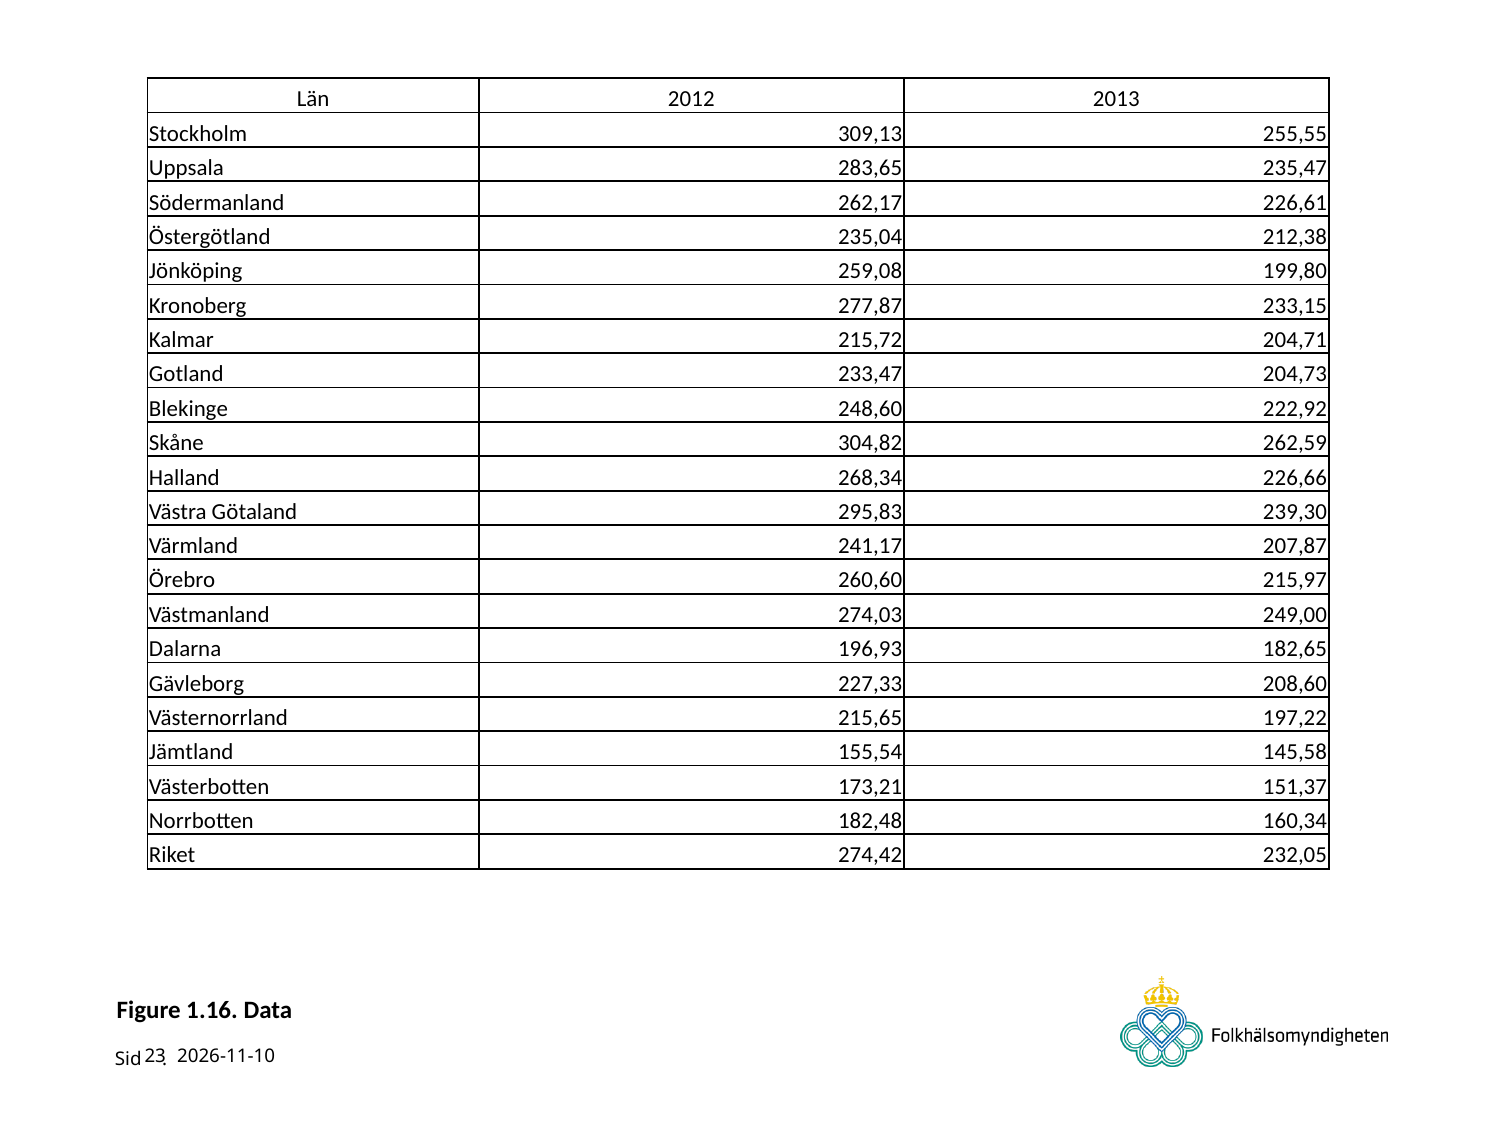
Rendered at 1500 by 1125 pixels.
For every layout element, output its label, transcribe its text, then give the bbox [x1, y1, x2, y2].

table_cell 235,47 [905, 148, 1328, 180]
table_cell 260,60 [480, 560, 903, 593]
table_cell 204,73 [905, 354, 1328, 387]
table_cell 215,97 [905, 560, 1328, 593]
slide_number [177, 1039, 306, 1070]
table_cell 262,59 [905, 423, 1328, 455]
table_cell Örebro [148, 560, 478, 593]
table_cell 241,17 [480, 526, 903, 558]
table_cell 208,60 [905, 663, 1328, 696]
table_cell 226,66 [905, 457, 1328, 490]
table_cell 227,33 [480, 663, 903, 696]
table_cell 259,08 [480, 251, 903, 284]
table_cell 182,65 [905, 629, 1328, 662]
table_cell 255,55 [905, 113, 1328, 146]
table_cell 295,83 [480, 492, 903, 524]
slide_number 23 [116, 1039, 167, 1070]
table_header 2012 [480, 79, 903, 112]
table_cell 226,61 [905, 182, 1328, 215]
table_cell 160,34 [905, 801, 1328, 833]
table_cell 222,92 [905, 388, 1328, 421]
table_cell Västerbotten [148, 766, 478, 799]
table_cell 232,05 [905, 835, 1328, 868]
table_cell 249,00 [905, 595, 1328, 627]
table_cell Jönköping [148, 251, 478, 284]
title Figure 1.16. Data [116, 932, 561, 1024]
table_cell 155,54 [480, 732, 903, 765]
table_cell 233,15 [905, 285, 1328, 318]
table_header Län [148, 79, 478, 112]
table_cell 233,47 [480, 354, 903, 387]
table_cell Västra Götaland [148, 492, 478, 524]
table_cell Södermanland [148, 182, 478, 215]
table_cell 274,42 [480, 835, 903, 868]
table_cell Jämtland [148, 732, 478, 765]
table_cell Gävleborg [148, 663, 478, 696]
table_cell 197,22 [905, 698, 1328, 730]
table_cell 151,37 [905, 766, 1328, 799]
table_cell 215,65 [480, 698, 903, 730]
table_cell Östergötland [148, 217, 478, 249]
table_cell Riket [148, 835, 478, 868]
table_cell 274,03 [480, 595, 903, 627]
table_cell Kalmar [148, 320, 478, 352]
table_cell Västernorrland [148, 698, 478, 730]
table_cell 199,80 [905, 251, 1328, 284]
table_cell 204,71 [905, 320, 1328, 352]
table_cell Halland [148, 457, 478, 490]
table_cell Kronoberg [148, 285, 478, 318]
table_cell Blekinge [148, 388, 478, 421]
table_cell Skåne [148, 423, 478, 455]
picture [1120, 976, 1388, 1067]
table_cell 239,30 [905, 492, 1328, 524]
table_cell 268,34 [480, 457, 903, 490]
table_cell 212,38 [905, 217, 1328, 249]
table_cell 207,87 [905, 526, 1328, 558]
table_cell 215,72 [480, 320, 903, 352]
table_cell Västmanland [148, 595, 478, 627]
table_cell 196,93 [480, 629, 903, 662]
table_cell Stockholm [148, 113, 478, 146]
table_cell 182,48 [480, 801, 903, 833]
table_cell 248,60 [480, 388, 903, 421]
table_cell 145,58 [905, 732, 1328, 765]
table_cell Dalarna [148, 629, 478, 662]
table_cell Uppsala [148, 148, 478, 180]
table_cell 283,65 [480, 148, 903, 180]
table_cell 277,87 [480, 285, 903, 318]
table_cell 304,82 [480, 423, 903, 455]
table_cell 262,17 [480, 182, 903, 215]
table_header 2013 [905, 79, 1328, 112]
table_cell Norrbotten [148, 801, 478, 833]
table_cell 309,13 [480, 113, 903, 146]
table_cell Värmland [148, 526, 478, 558]
table_cell 173,21 [480, 766, 903, 799]
table_cell Gotland [148, 354, 478, 387]
table_cell 235,04 [480, 217, 903, 249]
